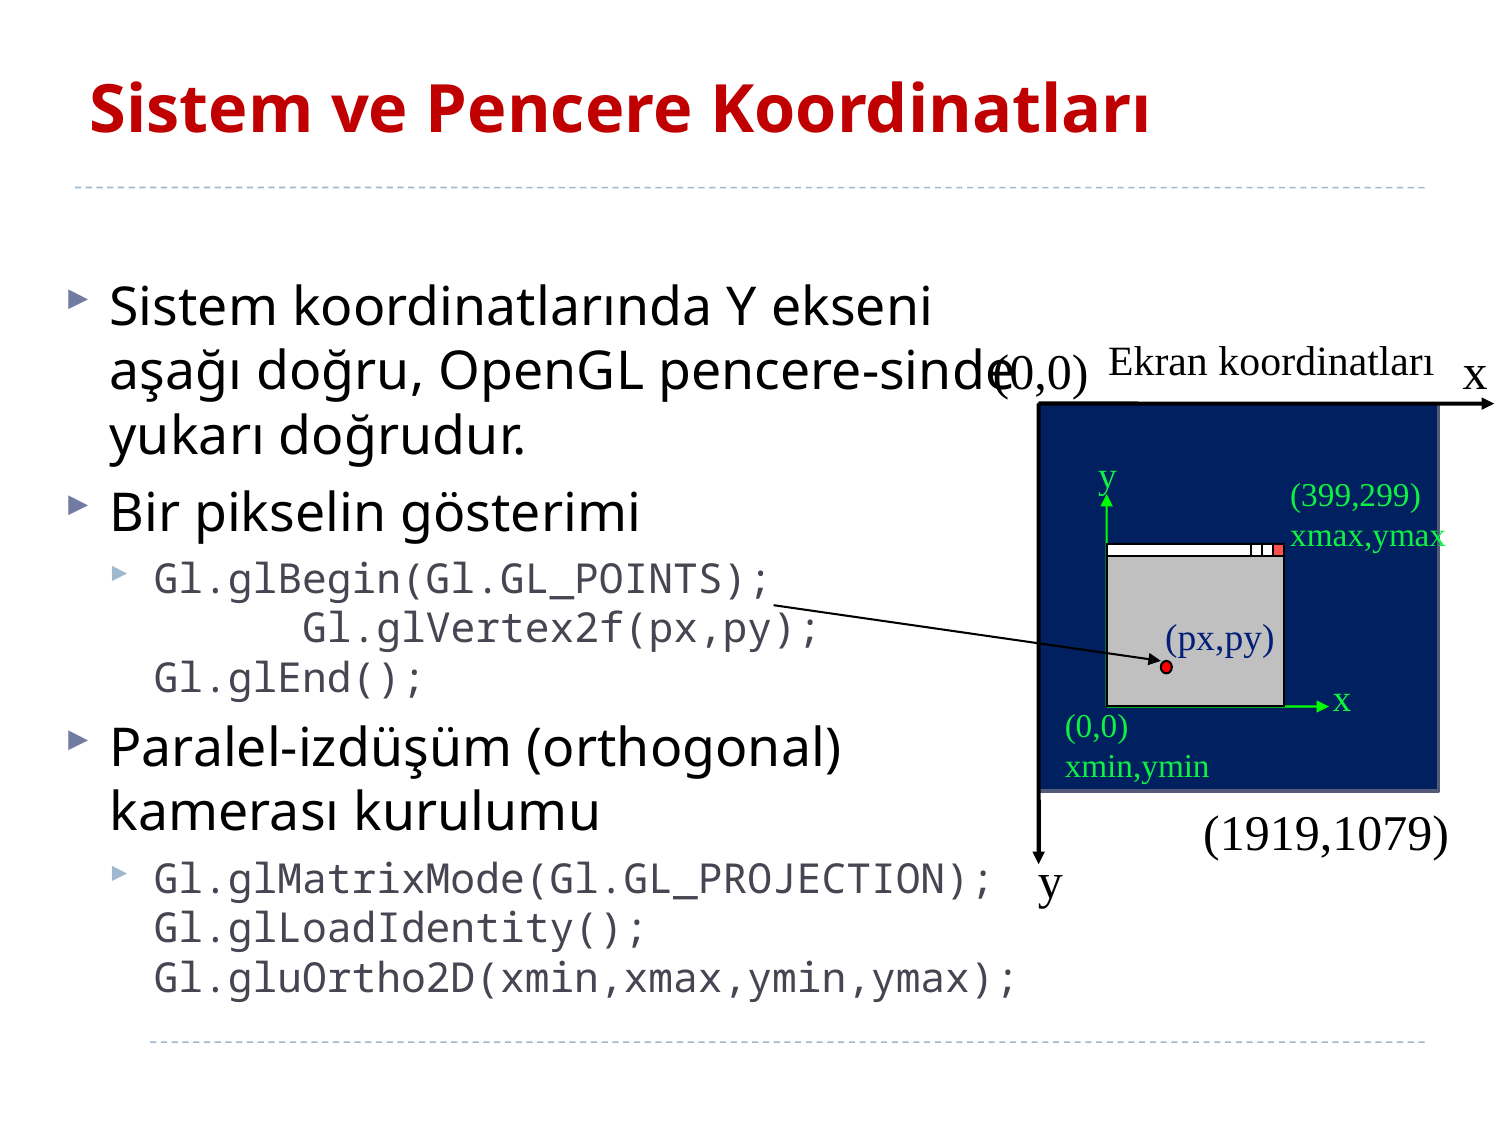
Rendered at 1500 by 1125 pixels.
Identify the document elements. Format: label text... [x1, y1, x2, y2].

title Sistem ve Pencere Koordinatları [75, 24, 1425, 188]
list Sistem koordinatlarında Y ekseni aşağı doğru, OpenGL pencere-sinde yukarı doğrudur. Bir pikselin gösterimi Gl.glBegin(Gl.GL_POINTS); Gl.glVertex2f(px,py); Gl.glEnd(); Paralel-izdüşüm (orthogonal) kamerası kurulumu Gl.glMatrixMode(Gl.GL_PROJECTION); Gl.glLoadIdentity(); Gl.gluOrtho2D(xmin,xmax,ymin,ymax); [50, 264, 1079, 1063]
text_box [977, 325, 1500, 917]
